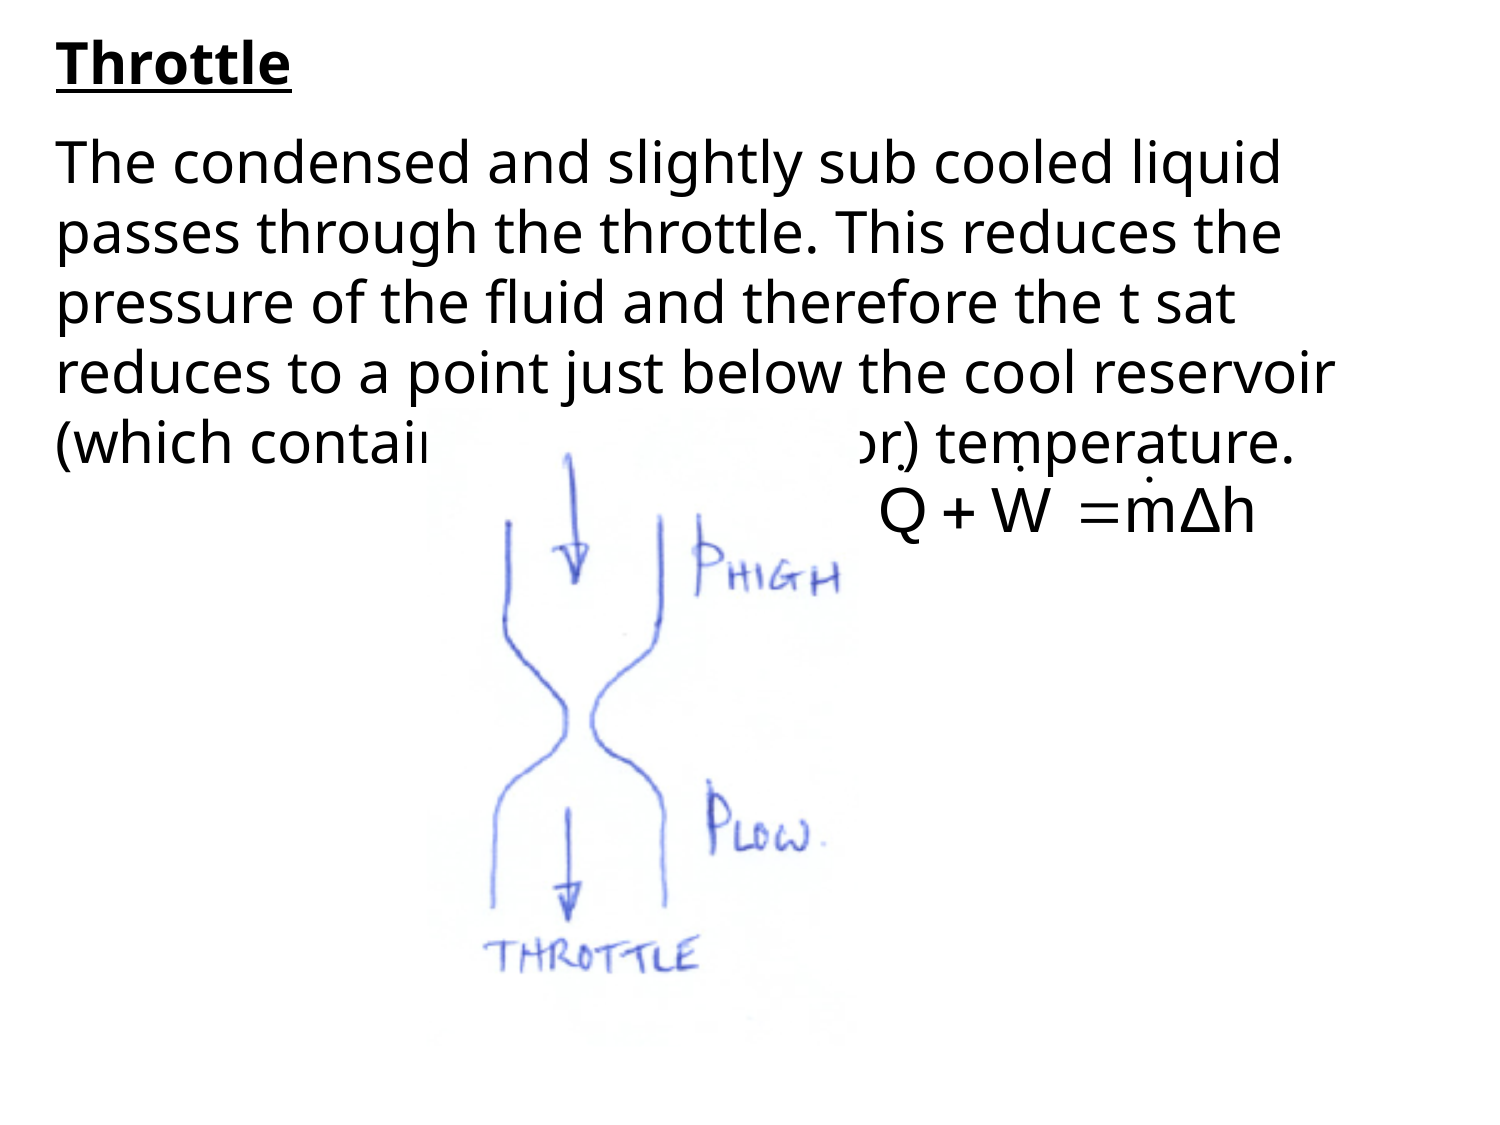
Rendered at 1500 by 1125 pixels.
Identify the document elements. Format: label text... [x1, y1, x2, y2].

text_box Throttle The condensed and slightly sub cooled liquid passes through the throttle. This reduces the pressure of the fluid and therefore the t sat reduces to a point just below the cool reservoir (which contains the evaporator) temperature. [41, 18, 1471, 483]
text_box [427, 408, 860, 1048]
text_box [867, 455, 1270, 552]
